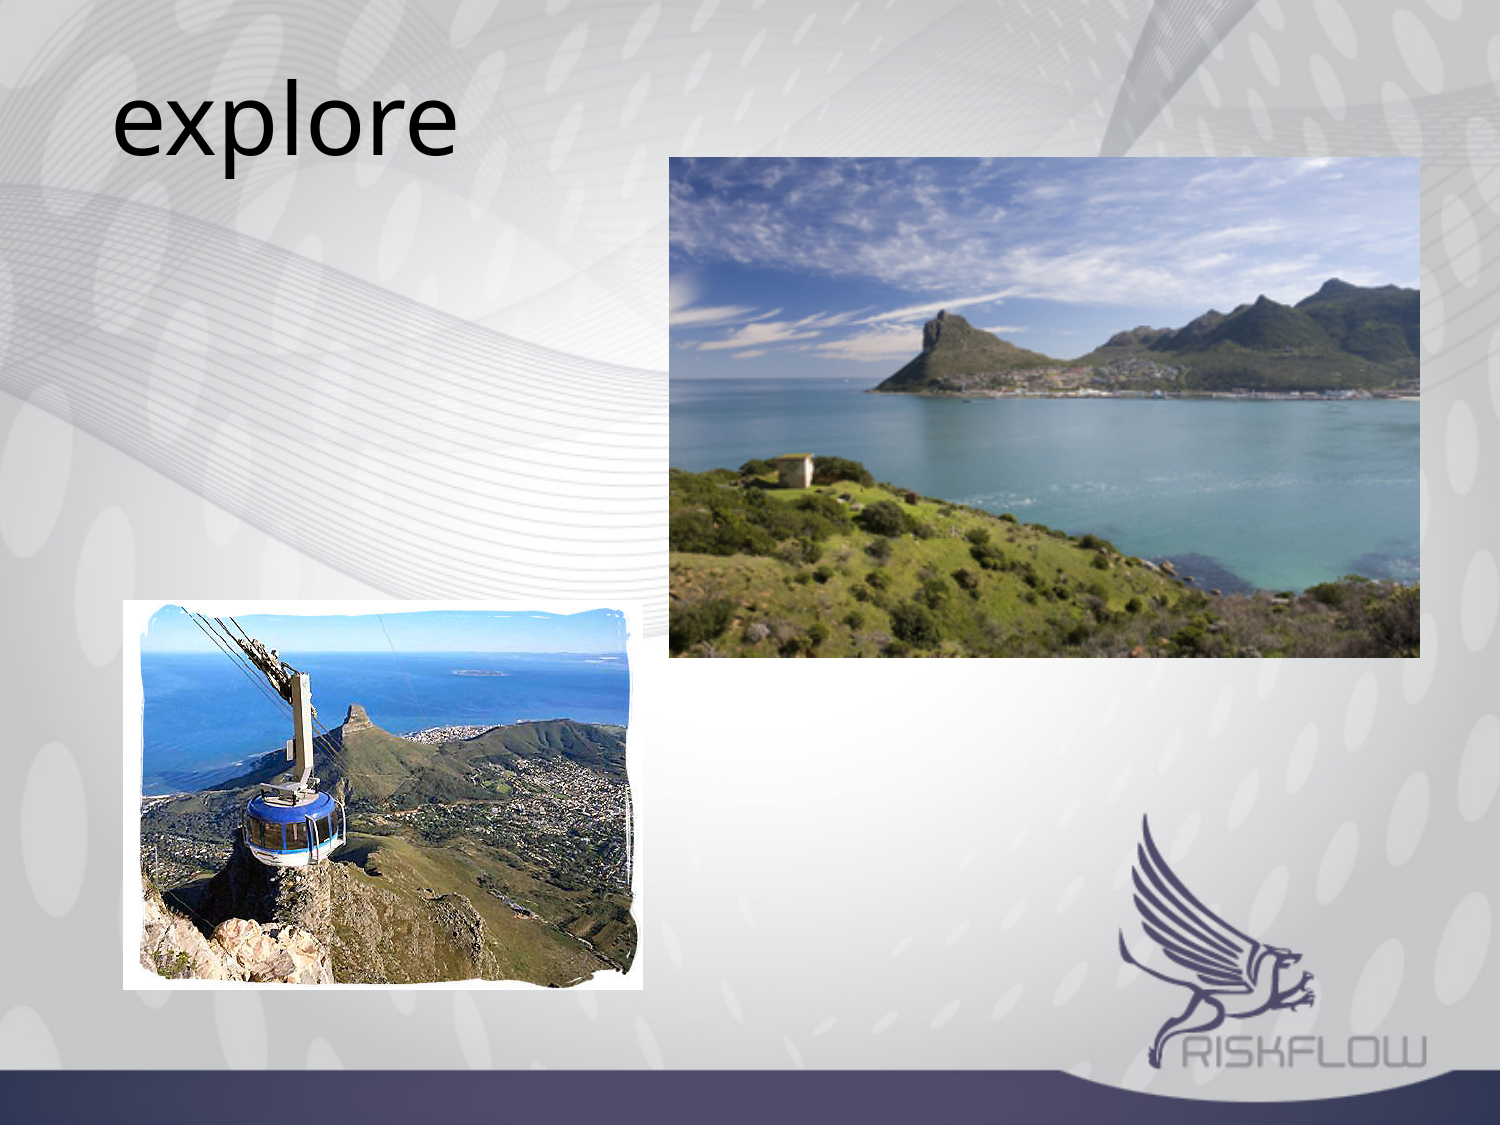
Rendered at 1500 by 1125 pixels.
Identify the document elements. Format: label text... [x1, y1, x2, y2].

picture [0, 0, 1500, 1125]
text_box explore [95, 48, 477, 183]
